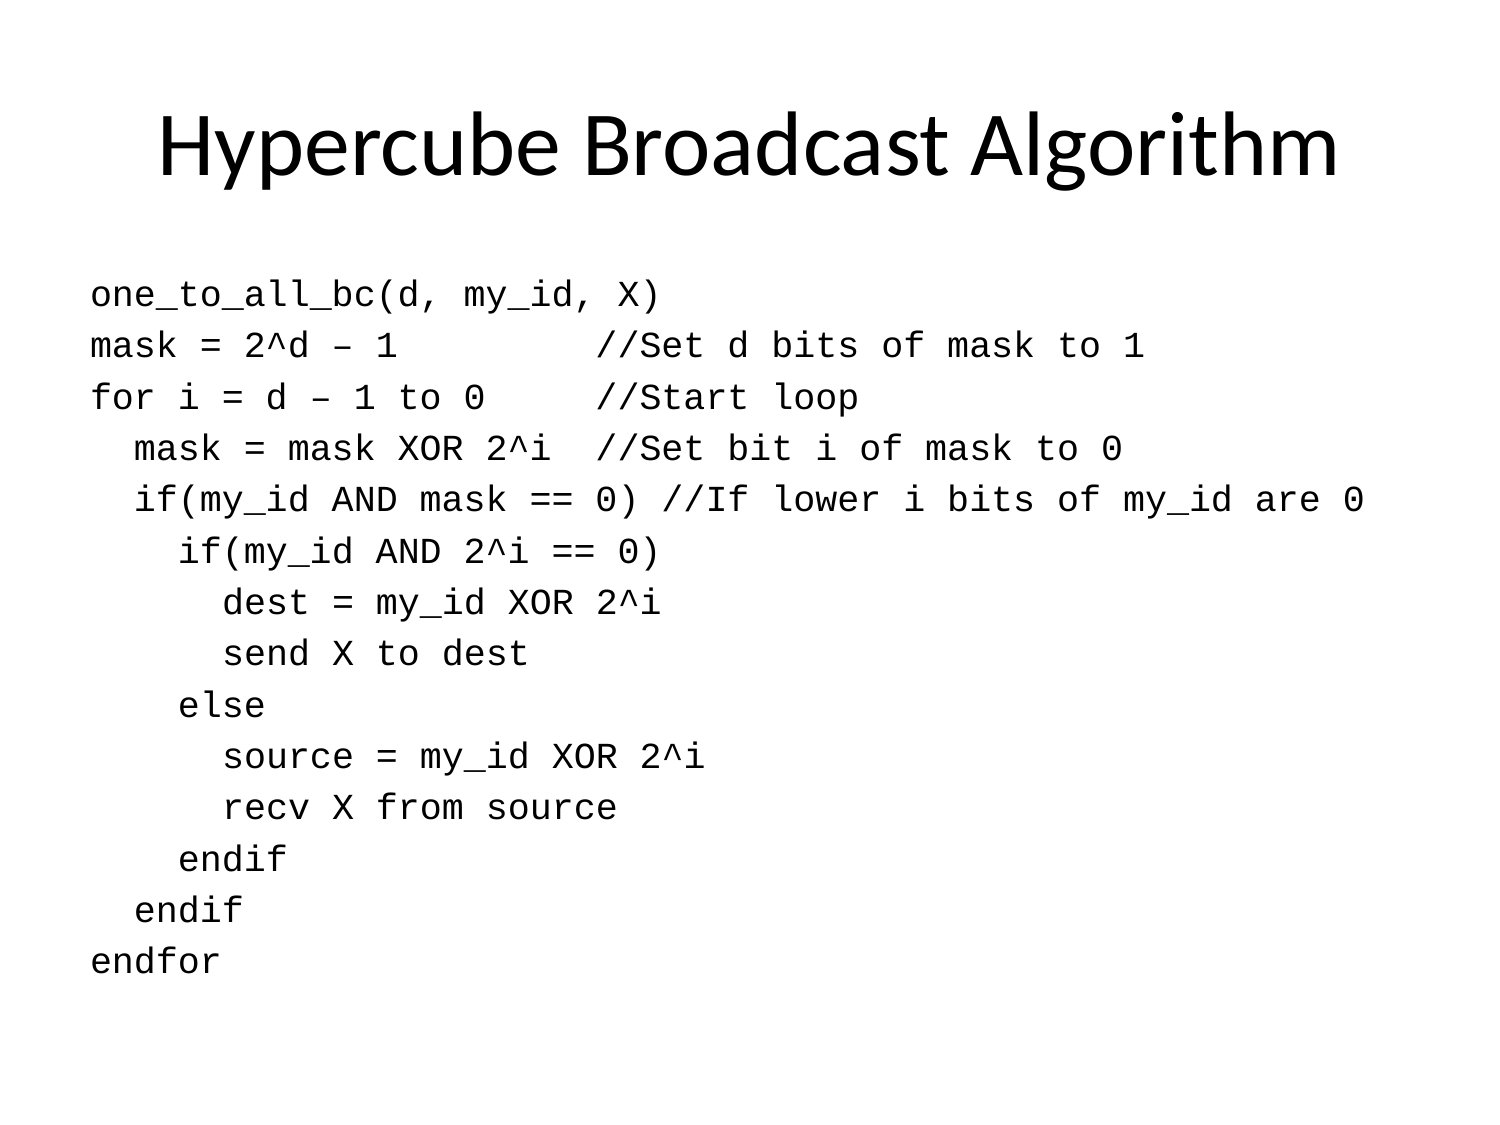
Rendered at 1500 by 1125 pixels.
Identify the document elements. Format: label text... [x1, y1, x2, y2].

list one_to_all_bc(d, my_id, X) mask = 2^d – 1 //Set d bits of mask to 1 for i = d – 1 to 0 //Start loop mask = mask XOR 2^i //Set bit i of mask to 0 if(my_id AND mask == 0) //If lower i bits of my_id are 0 if(my_id AND 2^i == 0) dest = my_id XOR 2^i send X to dest else source = my_id XOR 2^i recv X from source endif endif endfor [75, 262, 1425, 1005]
title Hypercube Broadcast Algorithm [75, 45, 1425, 233]
